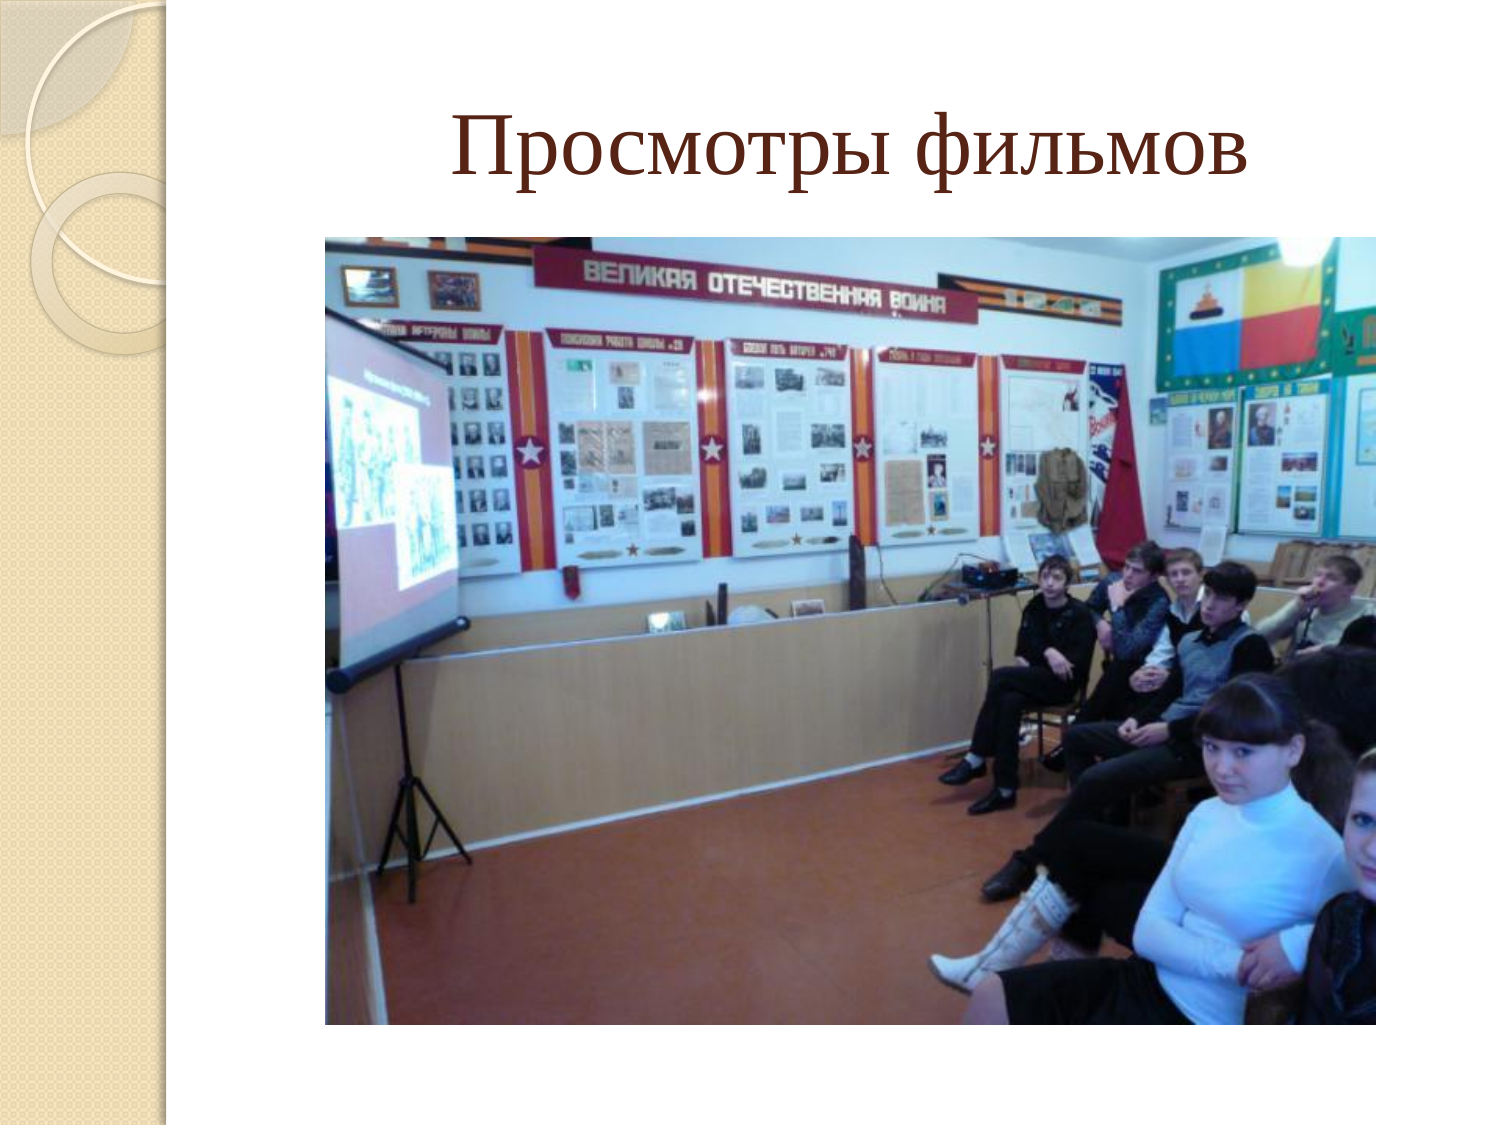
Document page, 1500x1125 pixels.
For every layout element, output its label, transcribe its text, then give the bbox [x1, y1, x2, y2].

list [325, 237, 1376, 1026]
title Просмотры фильмов [235, 45, 1466, 233]
